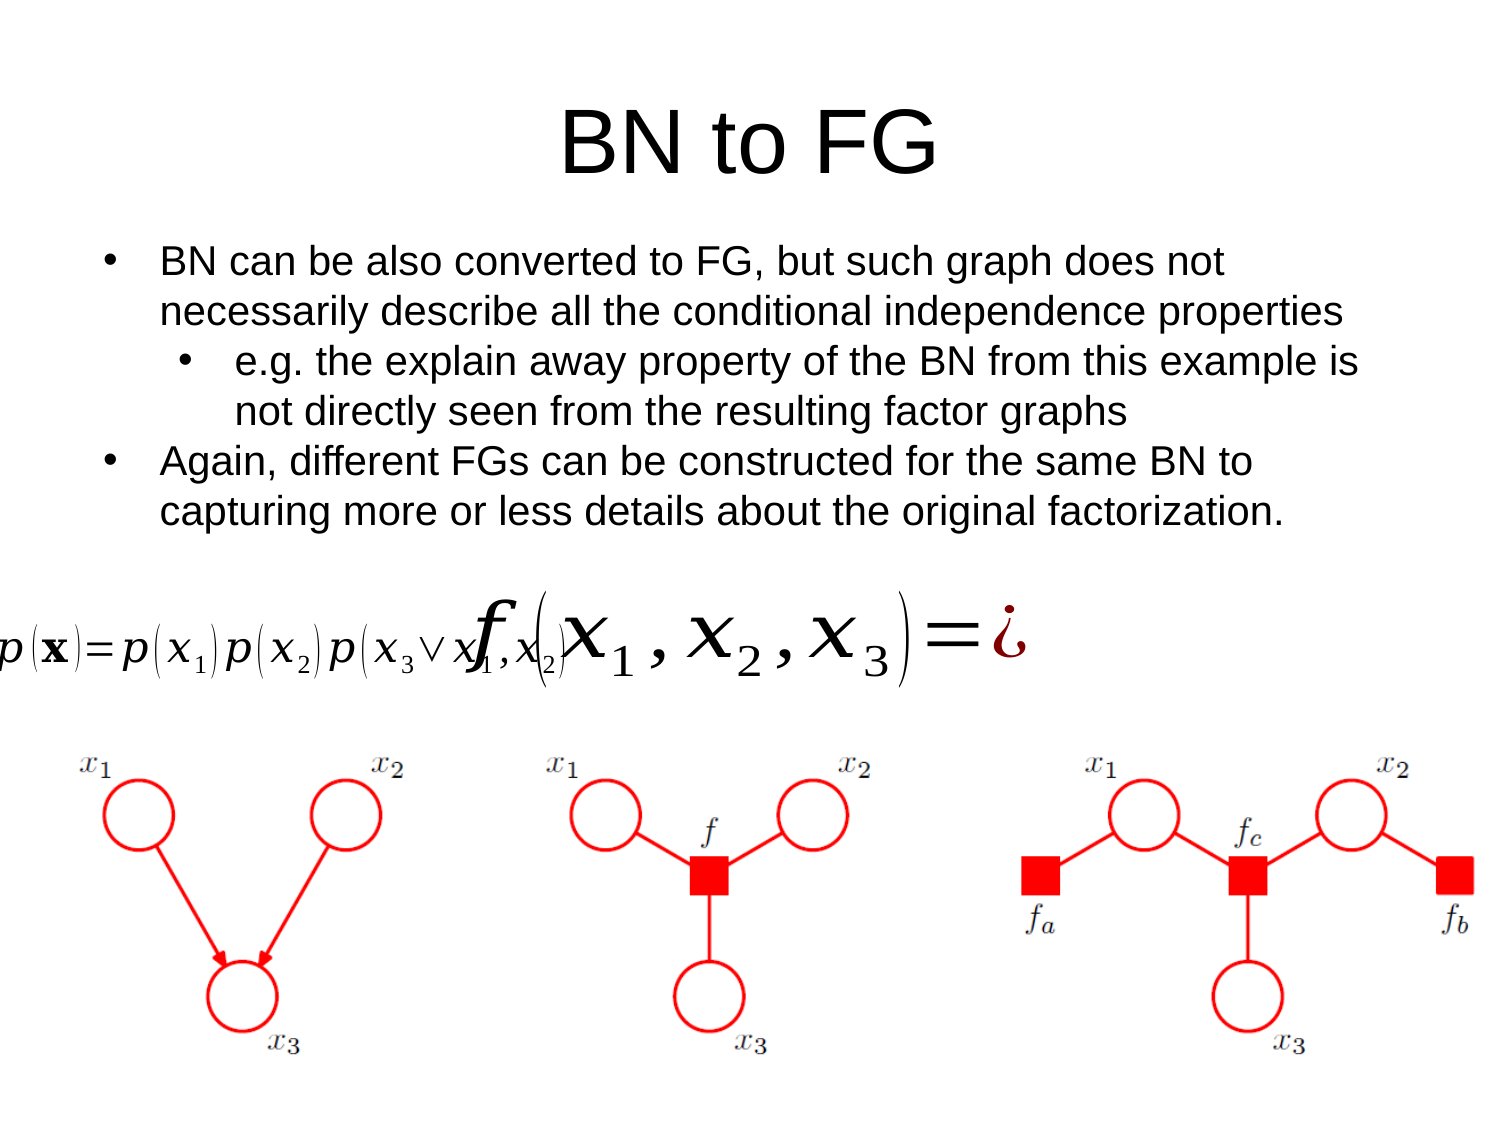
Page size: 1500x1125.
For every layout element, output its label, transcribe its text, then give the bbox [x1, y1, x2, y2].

title BN to FG [75, 42, 1425, 231]
picture [68, 731, 1492, 1059]
text_box BN can be also converted to FG, but such graph does not necessarily describe all the conditional independence properties e.g. the explain away property of the BN from this example is not directly seen from the resulting factor graphs Again, different FGs can be constructed for the same BN to capturing more or less details about the original factorization. [88, 226, 1439, 542]
